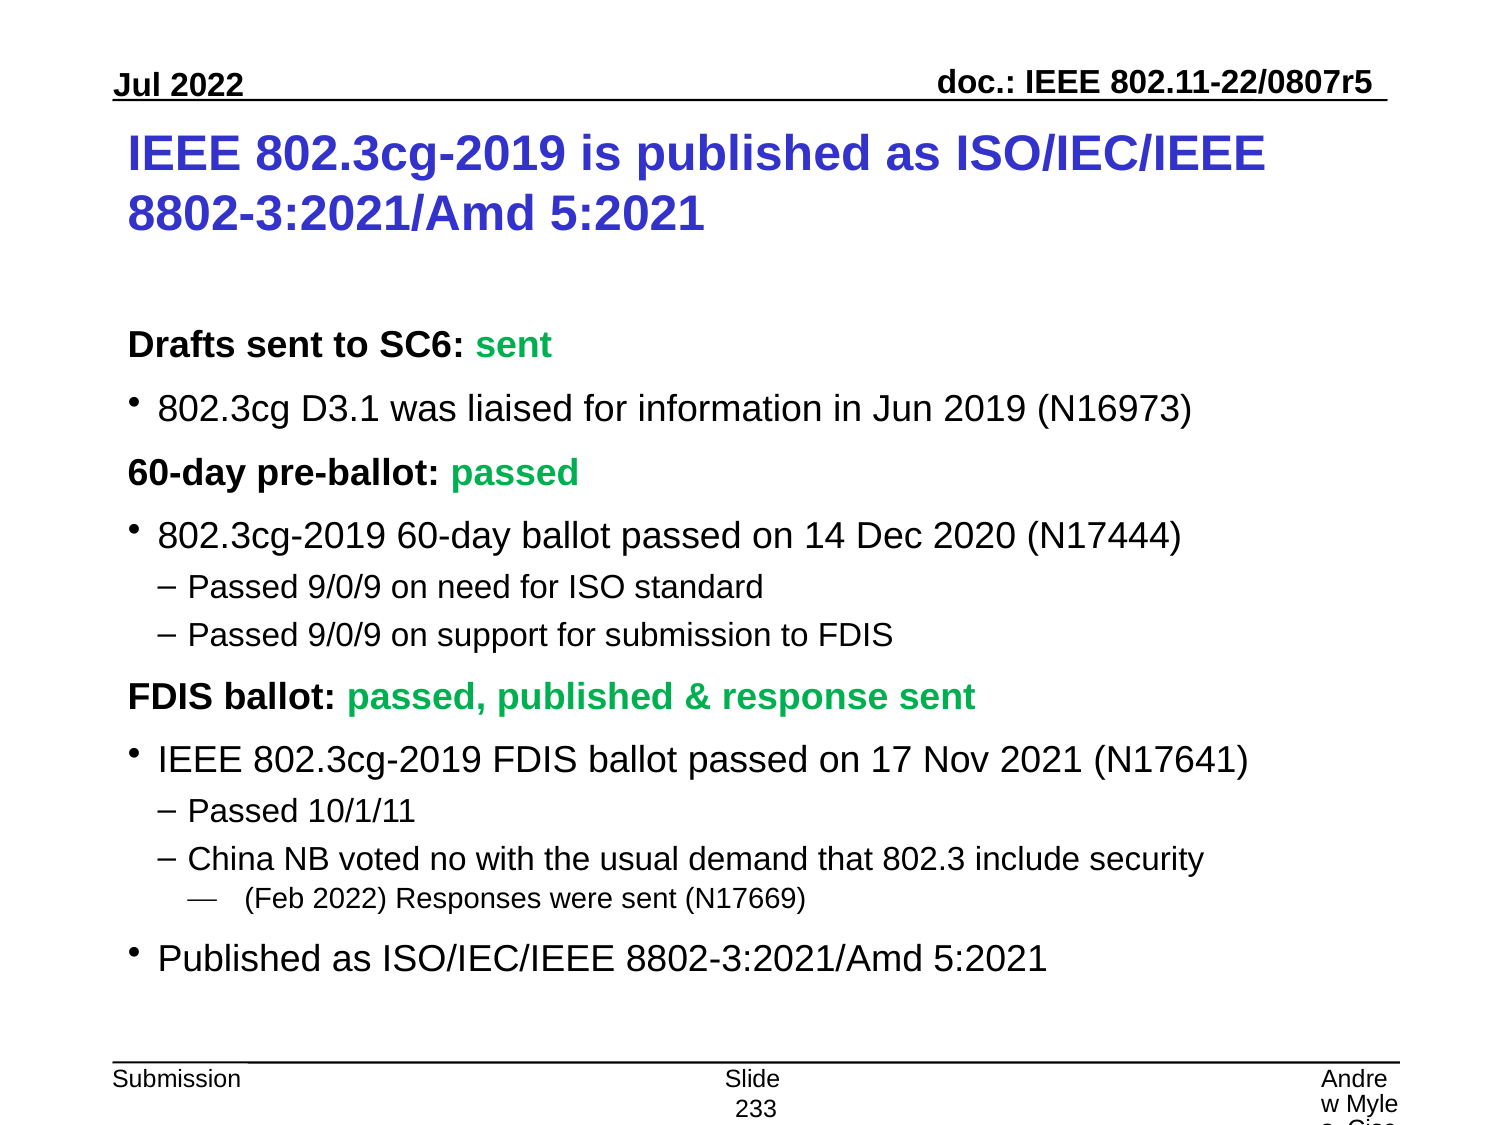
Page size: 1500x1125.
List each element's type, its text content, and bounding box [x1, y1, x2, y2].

slide_number Slide 233 [709, 1061, 803, 1093]
list Drafts sent to SC6: sent 802.3cg D3.1 was liaised for information in Jun 2019 (N16973) 60-day pre-ballot: passed 802.3cg-2019 60-day ballot passed on 14 Dec 2020 (N17444) Passed 9/0/9 on need for ISO standard Passed 9/0/9 on support for submission to FDIS FDIS ballot: passed, published & response sent IEEE 802.3cg-2019 FDIS ballot passed on 17 Nov 2021 (N17641) Passed 10/1/11 China NB voted no with the usual demand that 802.3 include security (Feb 2022) Responses were sent (N17669) Published as ISO/IEC/IEEE 8802-3:2021/Amd 5:2021 [112, 312, 1388, 988]
footer Andrew Myles, Cisco [1320, 1061, 1402, 1093]
title IEEE 802.3cg-2019 is published as ISO/IEC/IEEE 8802-3:2021/Amd 5:2021 [112, 112, 1413, 288]
